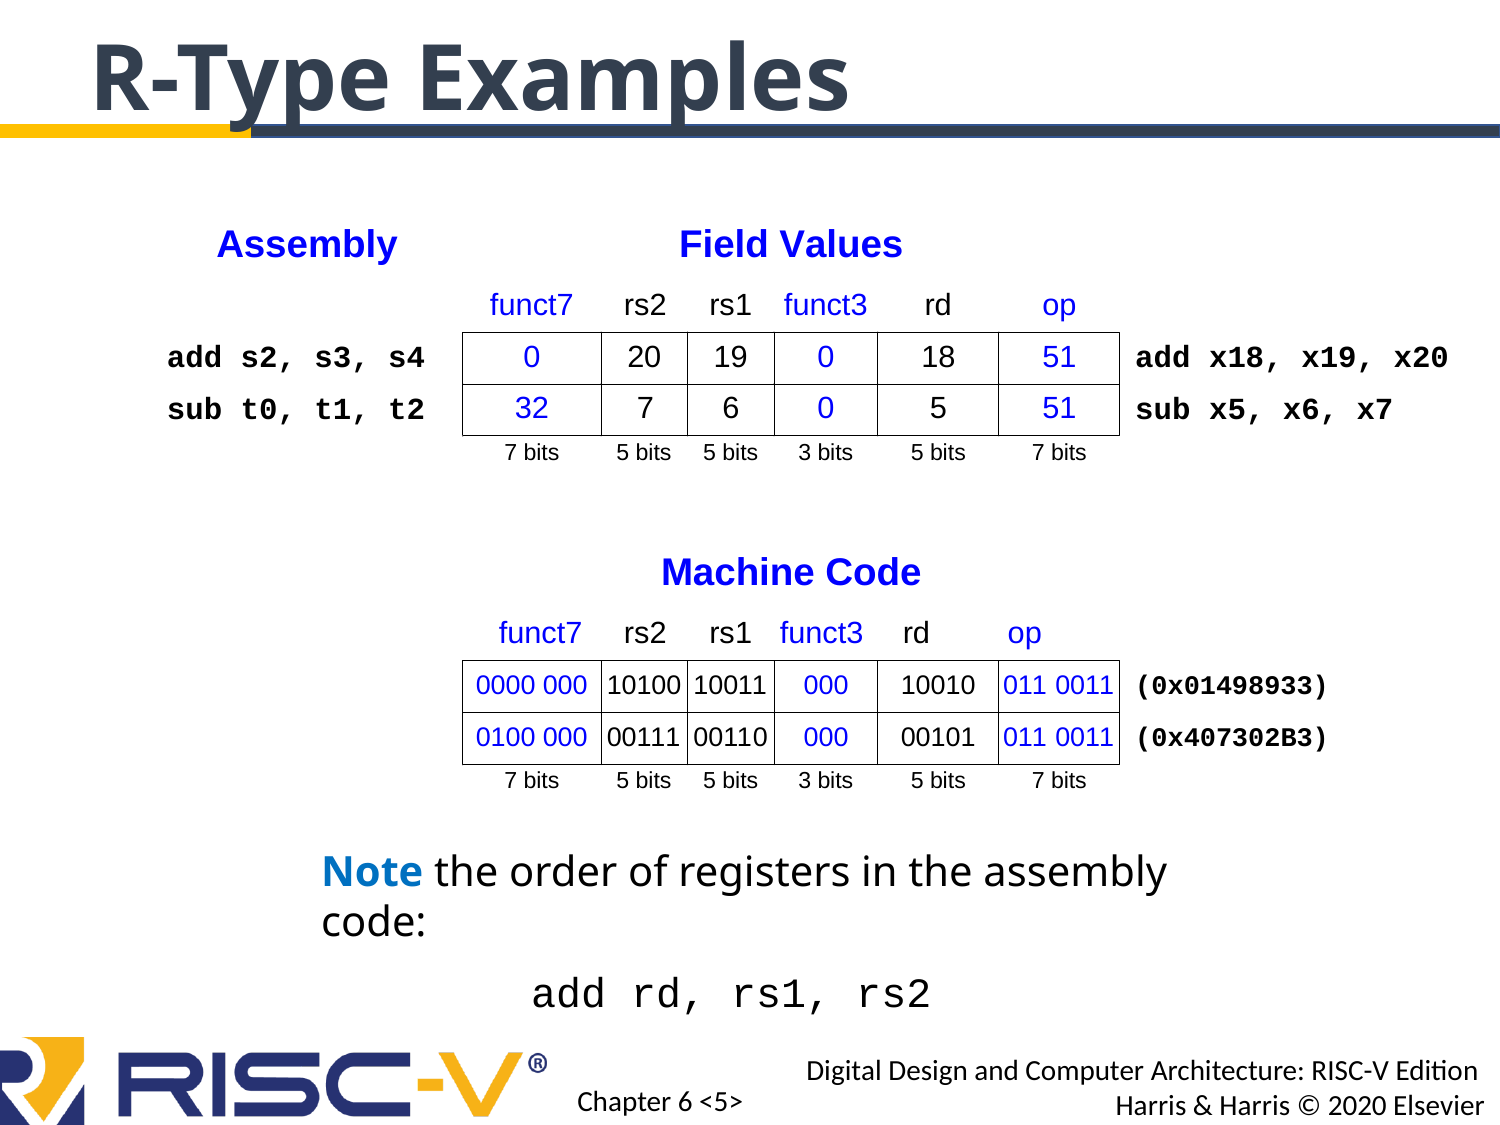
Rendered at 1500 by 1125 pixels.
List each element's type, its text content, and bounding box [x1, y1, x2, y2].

picture [0, 1037, 547, 1125]
text_box R-Type Examples [0, 11, 1300, 136]
text_box [87, 174, 1413, 1025]
text_box Note the order of registers in the assembly code: add rd, rs1, rs2 [306, 837, 1194, 1024]
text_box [162, 212, 1454, 800]
